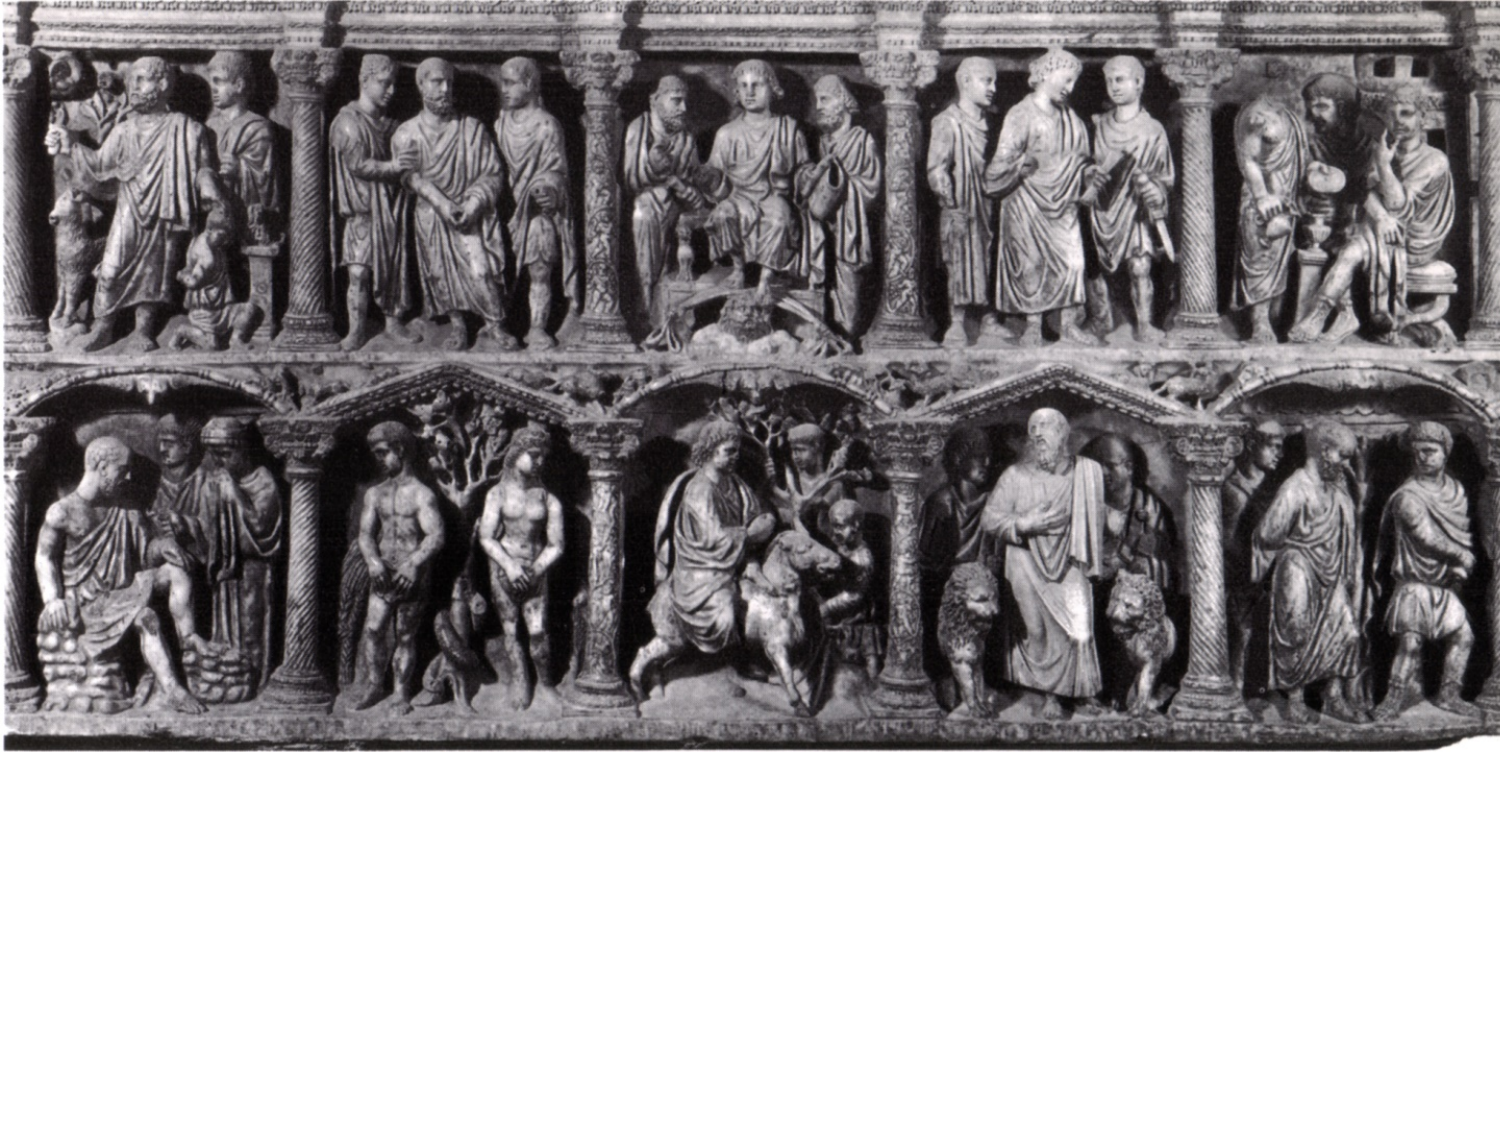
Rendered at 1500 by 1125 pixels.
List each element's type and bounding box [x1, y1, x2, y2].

picture [0, 0, 1500, 752]
